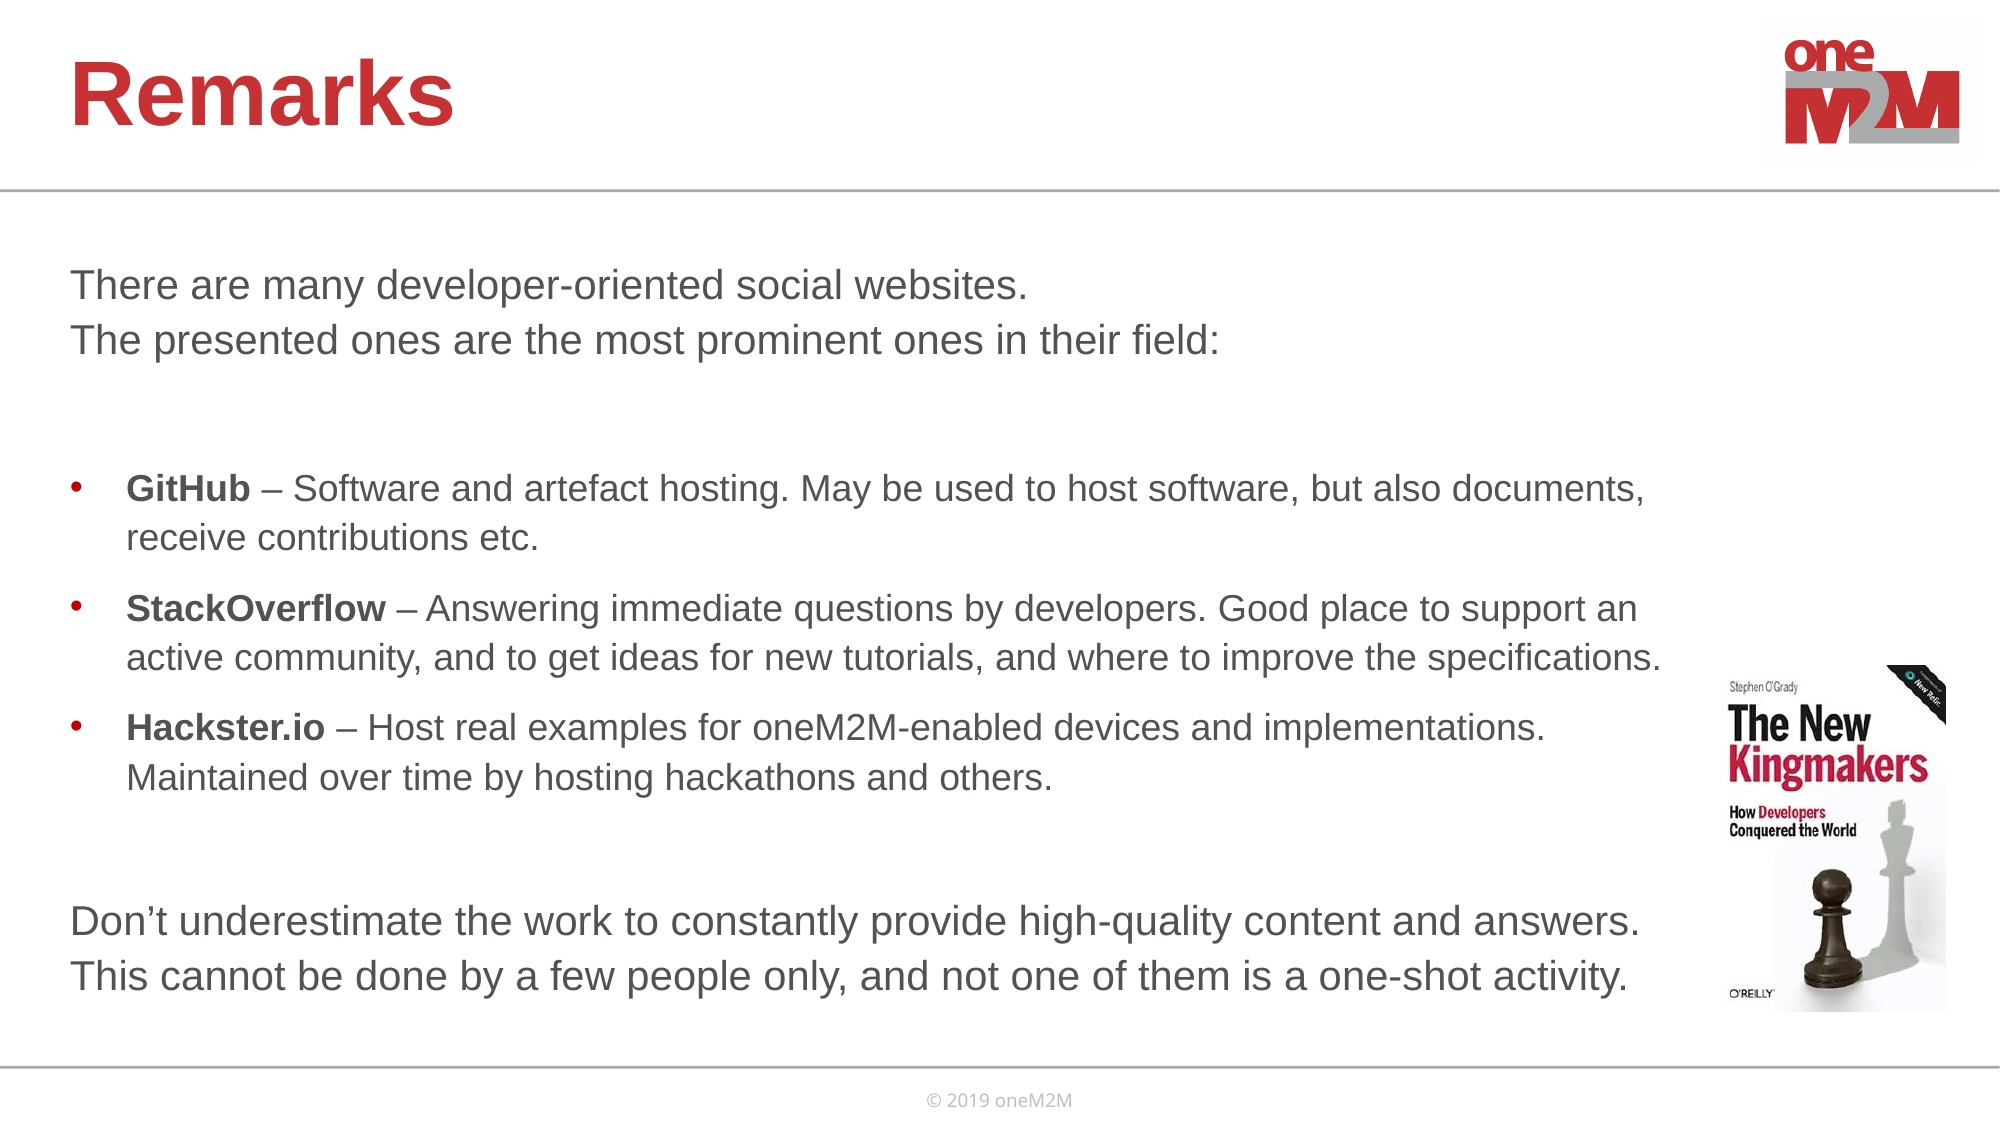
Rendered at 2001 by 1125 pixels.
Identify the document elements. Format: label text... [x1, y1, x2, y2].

text_box There are many developer-oriented social websites. The presented ones are the most prominent ones in their field: GitHub – Software and artefact hosting. May be used to host software, but also documents, receive contributions etc. StackOverflow – Answering immediate questions by developers. Good place to support an active community, and to get ideas for new tutorials, and where to improve the specifications. Hackster.io – Host real examples for oneM2M-enabled devices and implementations. Maintained over time by hosting hackathons and others. Don’t underestimate the work to constantly provide high-quality content and answers. This cannot be done by a few people only, and not one of them is a one-shot activity. [54, 245, 1691, 1012]
text_box Remarks [54, 0, 1343, 193]
picture [1763, 17, 1981, 166]
picture [1714, 665, 1946, 1012]
